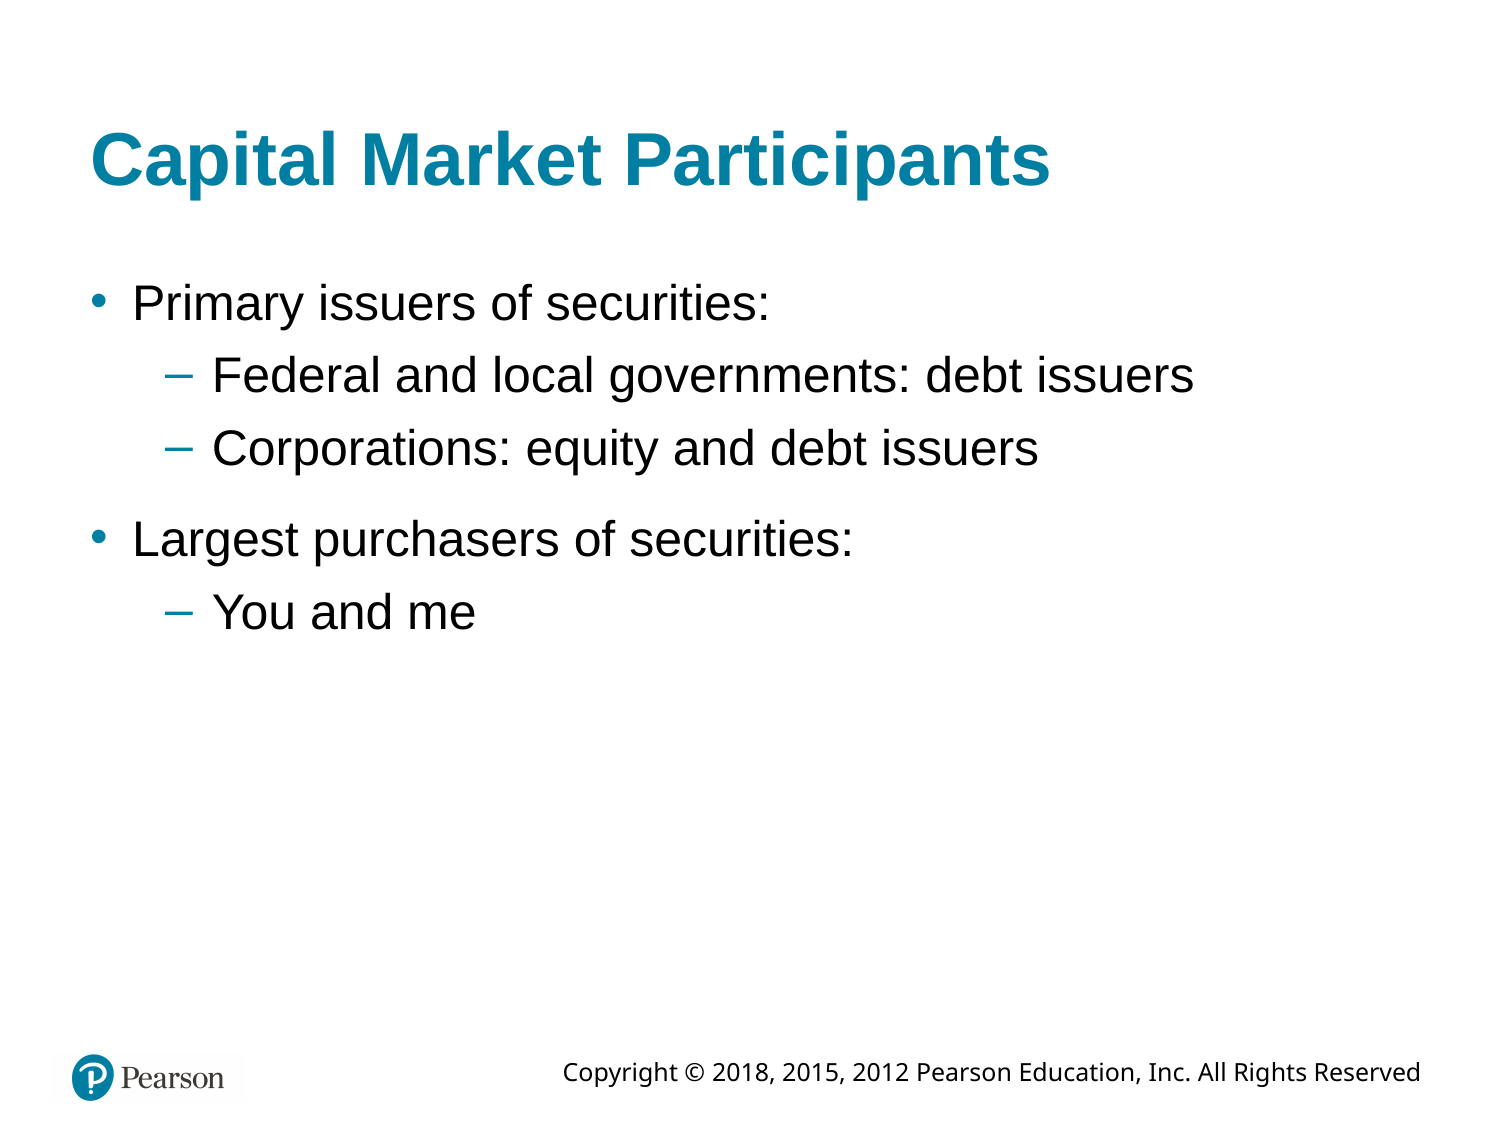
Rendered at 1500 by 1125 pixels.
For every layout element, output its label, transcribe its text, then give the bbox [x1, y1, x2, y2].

picture [51, 1053, 245, 1102]
list Primary issuers of securities: Federal and local governments: debt issuers Corporations: equity and debt issuers Largest purchasers of securities: You and me [75, 255, 1425, 1008]
title Capital Market Participants [75, 35, 1425, 216]
